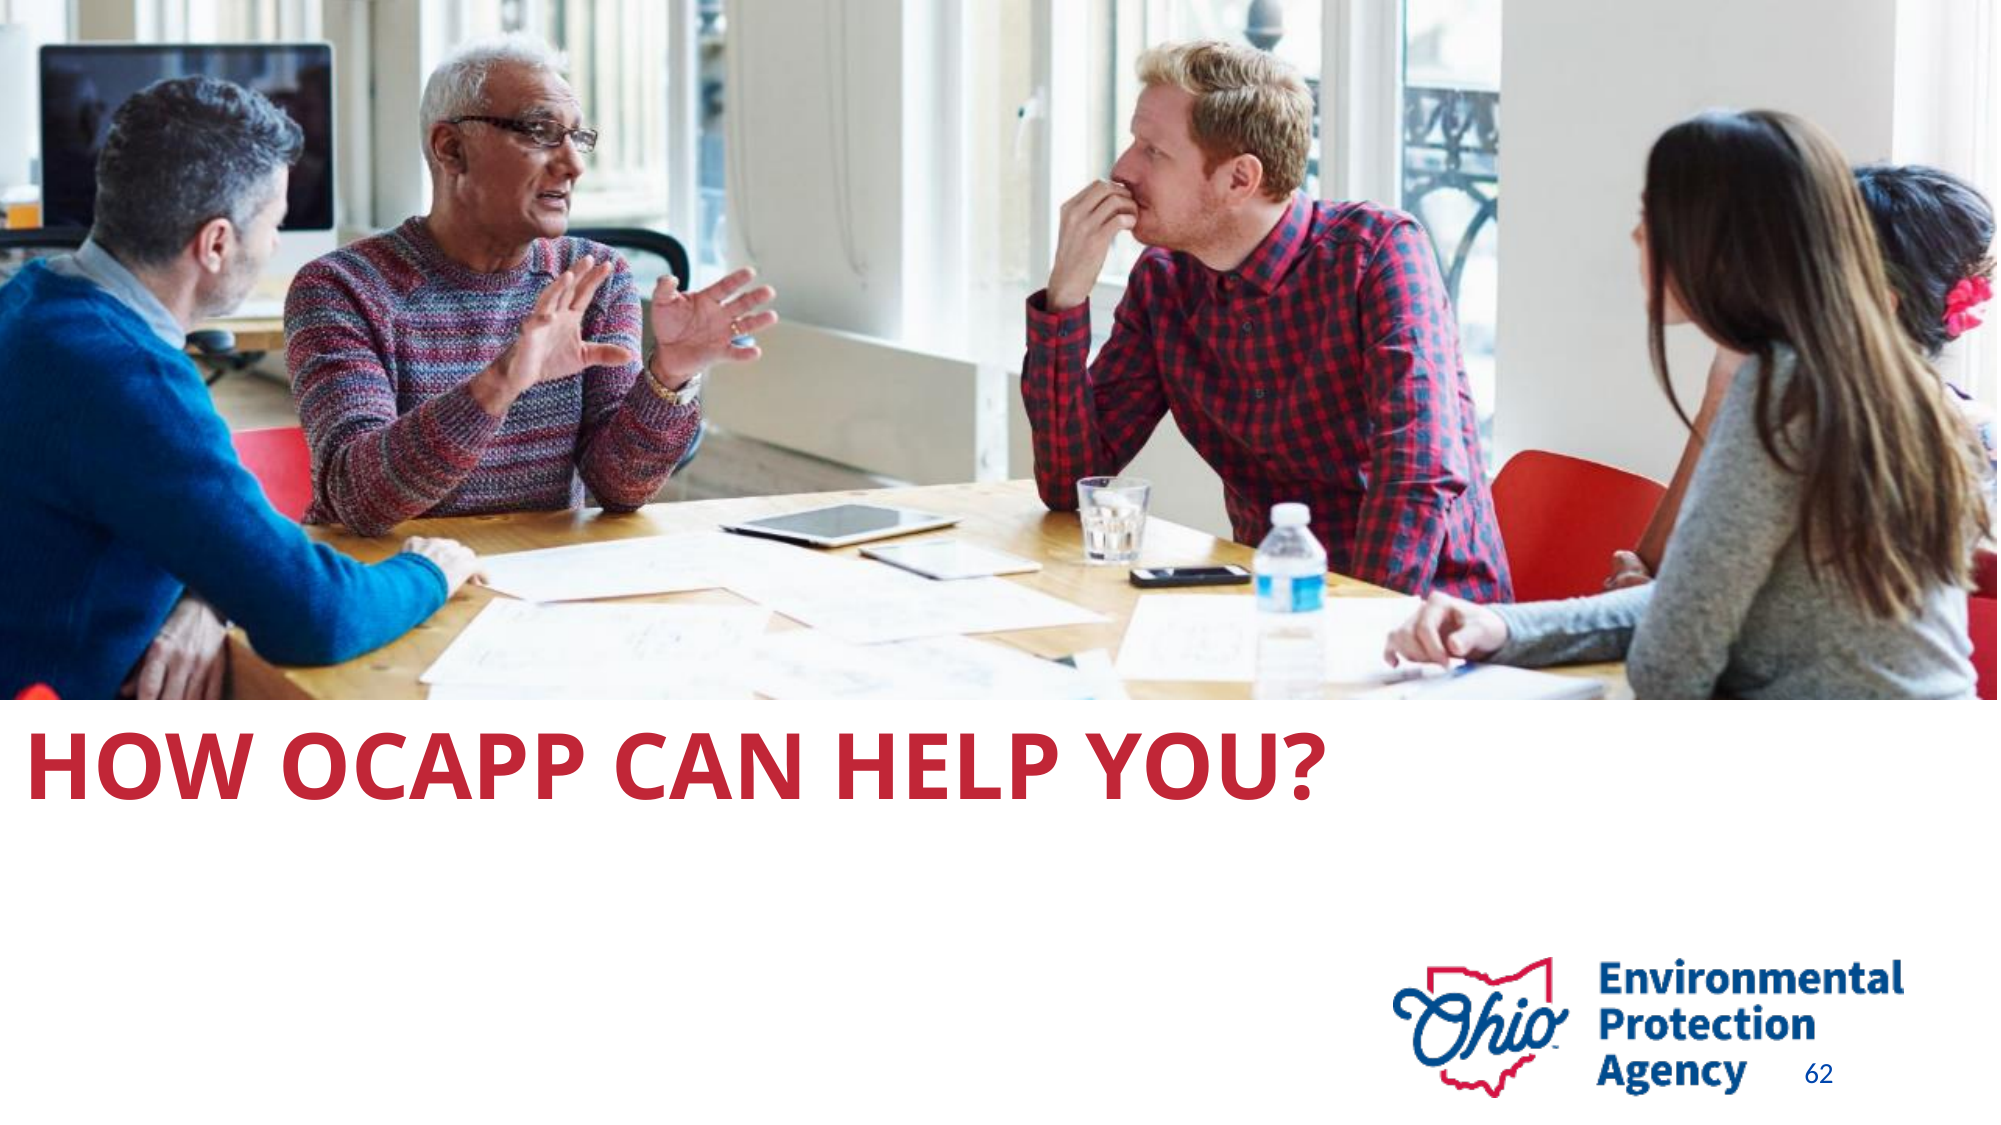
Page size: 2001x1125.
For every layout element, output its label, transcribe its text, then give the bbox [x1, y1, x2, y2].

picture [1393, 957, 1904, 1098]
picture [0, 0, 1997, 701]
title How ocapp can help you? [8, 712, 1709, 924]
